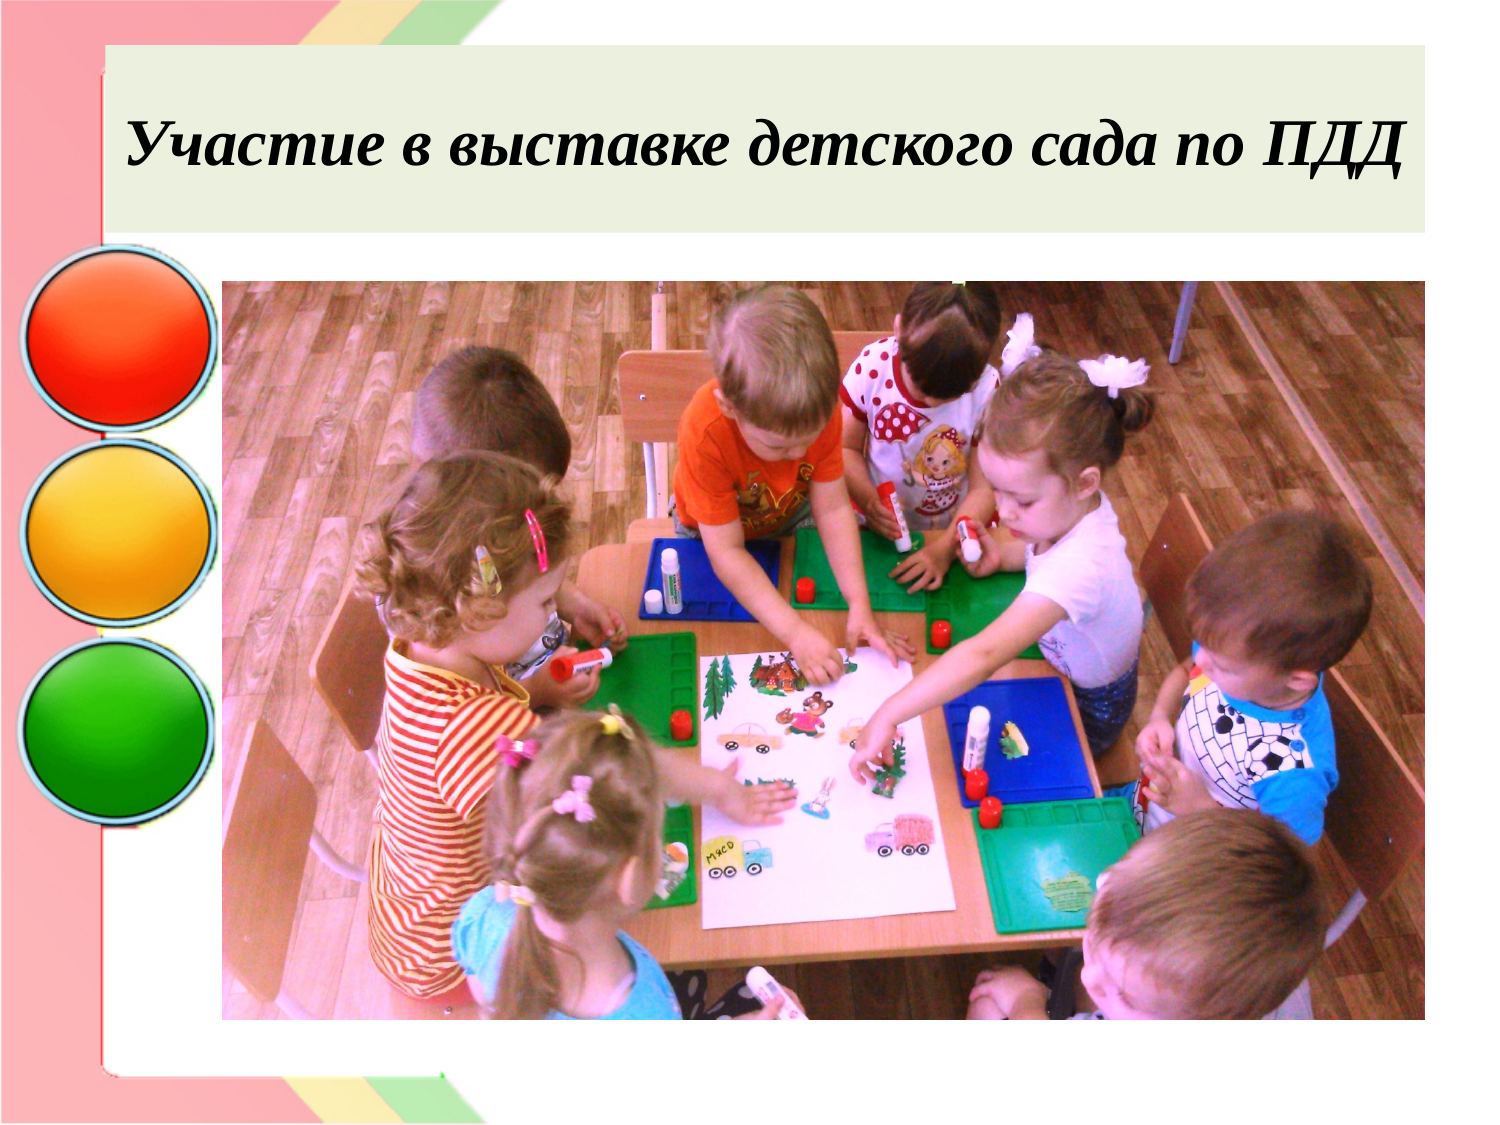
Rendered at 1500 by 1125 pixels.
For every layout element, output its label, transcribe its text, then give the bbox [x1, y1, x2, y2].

picture [0, 0, 1500, 1125]
title Участие в выставке детского сада по ПДД [105, 45, 1425, 233]
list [222, 280, 1426, 1020]
